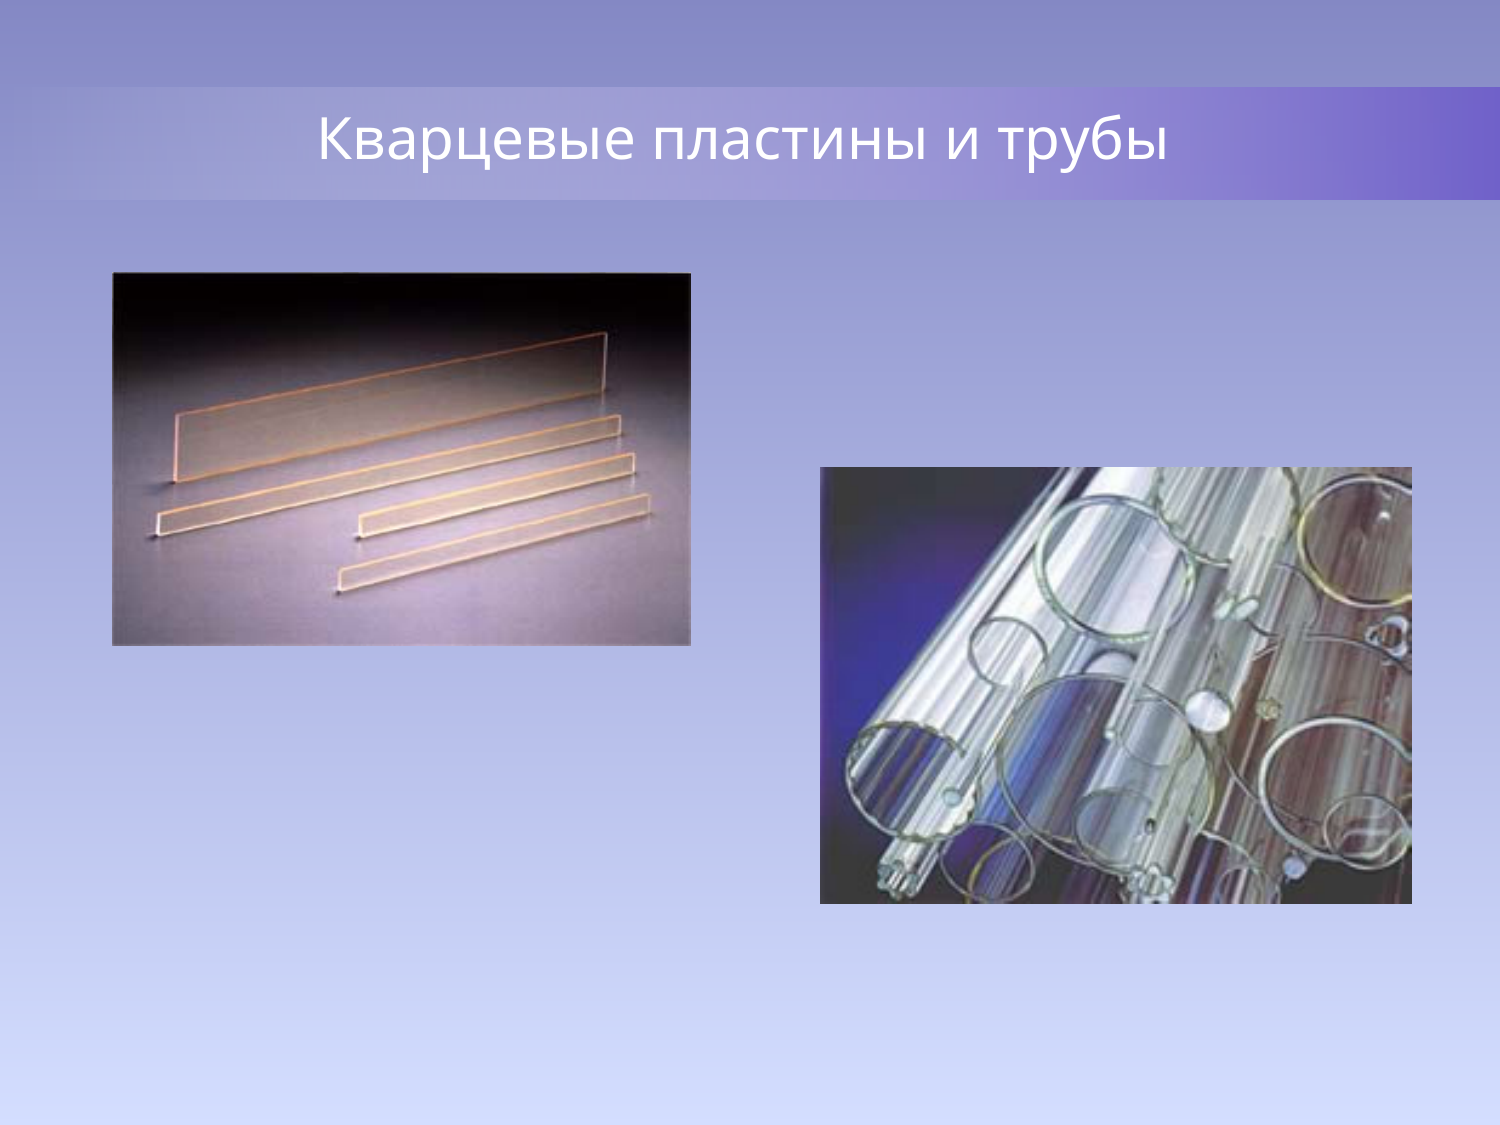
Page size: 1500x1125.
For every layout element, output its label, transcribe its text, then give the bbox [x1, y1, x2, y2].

picture [111, 272, 692, 646]
title Кварцевые пластины и трубы [137, 89, 1351, 183]
picture [820, 467, 1412, 904]
